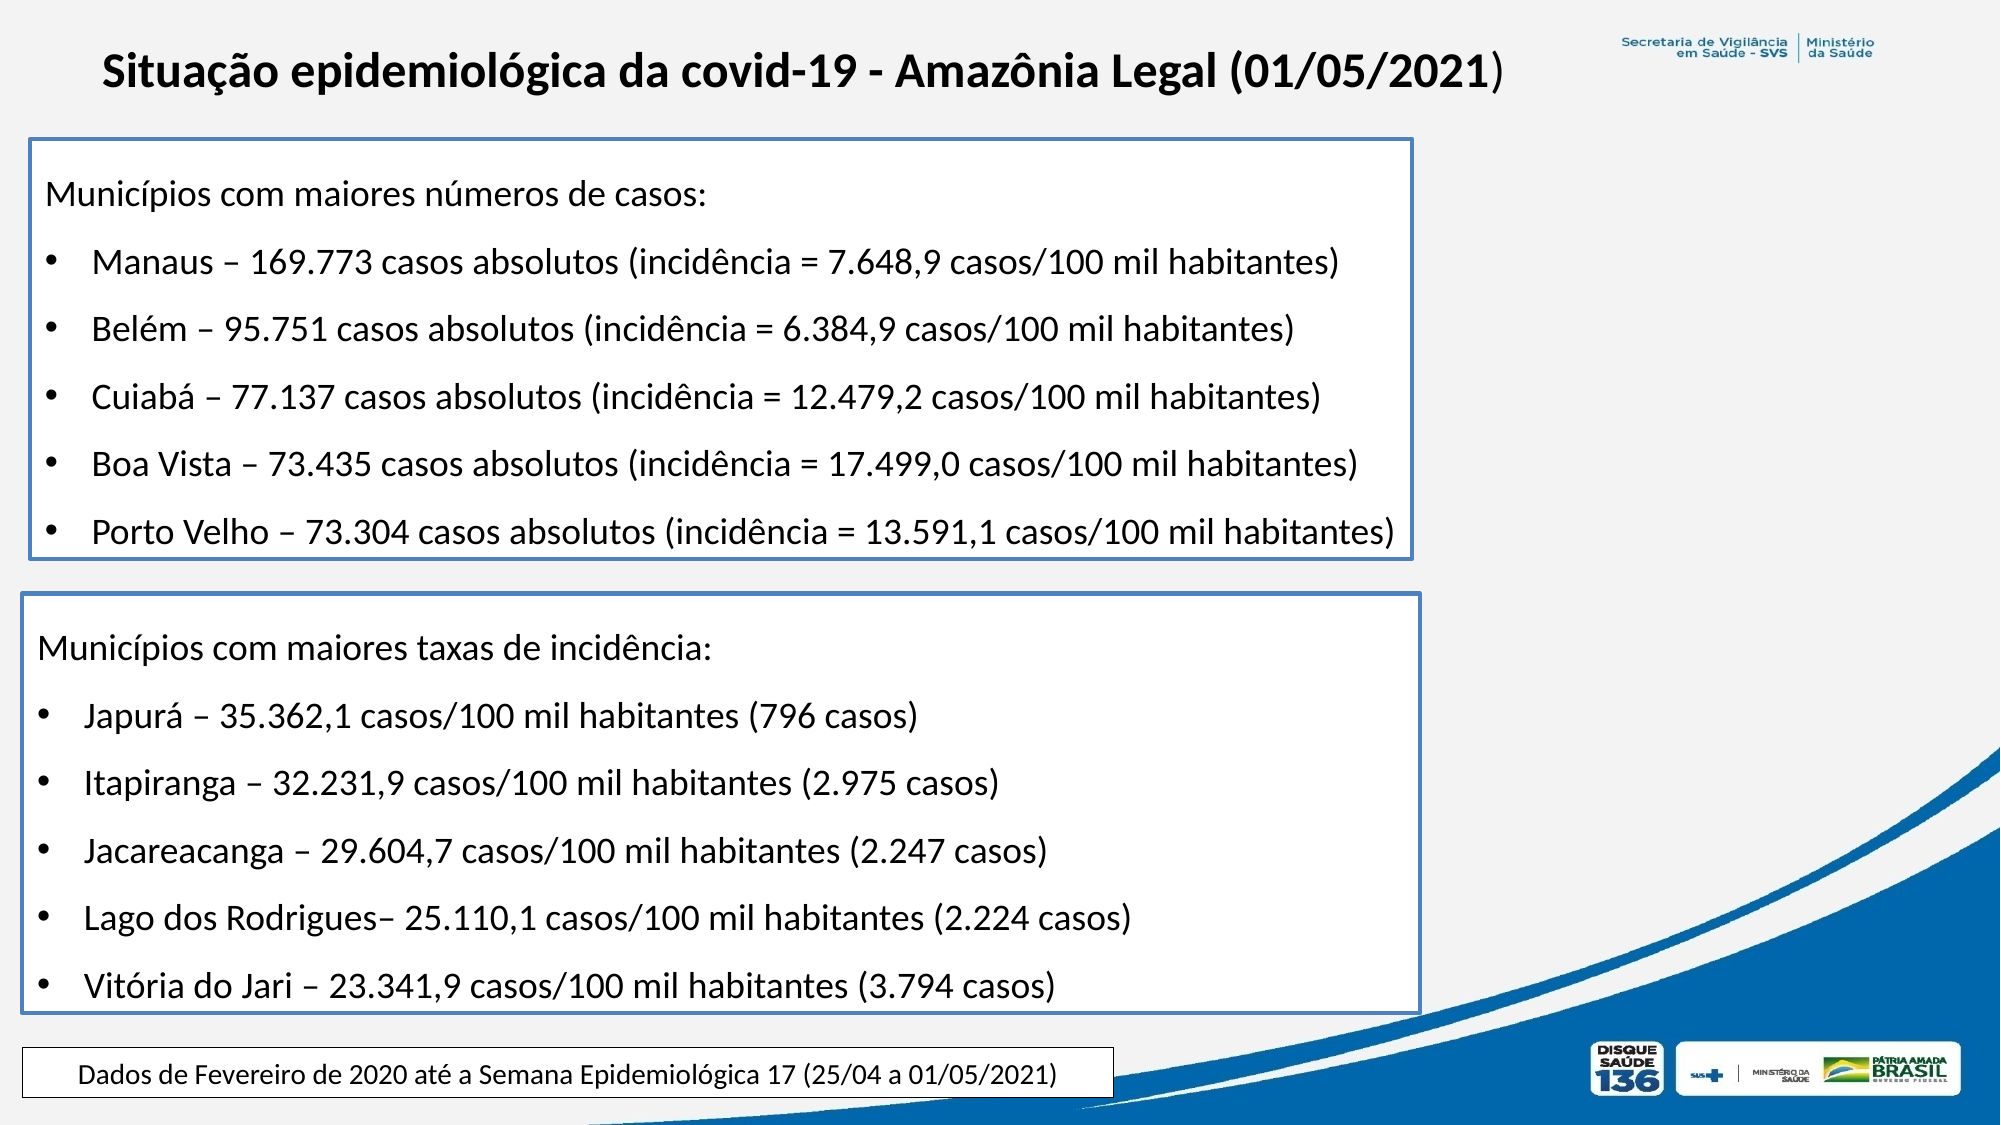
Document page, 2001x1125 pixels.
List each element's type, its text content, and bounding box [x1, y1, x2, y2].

text_box Situação epidemiológica da covid-19 - Amazônia Legal (01/05/2021) [0, 0, 1608, 105]
picture [0, 0, 2000, 1125]
text_box Municípios com maiores números de casos: Manaus – 169.773 casos absolutos (incidência = 7.648,9 casos/100 mil habitantes) Belém – 95.751 casos absolutos (incidência = 6.384,9 casos/100 mil habitantes) Cuiabá – 77.137 casos absolutos (incidência = 12.479,2 casos/100 mil habitantes) Boa Vista – 73.435 casos absolutos (incidência = 17.499,0 casos/100 mil habitantes) Porto Velho – 73.304 casos absolutos (incidência = 13.591,1 casos/100 mil habitantes) [28, 137, 1414, 561]
text_box Municípios com maiores taxas de incidência: Japurá – 35.362,1 casos/100 mil habitantes (796 casos) Itapiranga – 32.231,9 casos/100 mil habitantes (2.975 casos) Jacareacanga – 29.604,7 casos/100 mil habitantes (2.247 casos) Lago dos Rodrigues– 25.110,1 casos/100 mil habitantes (2.224 casos) Vitória do Jari – 23.341,9 casos/100 mil habitantes (3.794 casos) [20, 591, 1422, 1015]
text_box Dados de Fevereiro de 2020 até a Semana Epidemiológica 17 (25/04 a 01/05/2021) [22, 1047, 1114, 1098]
